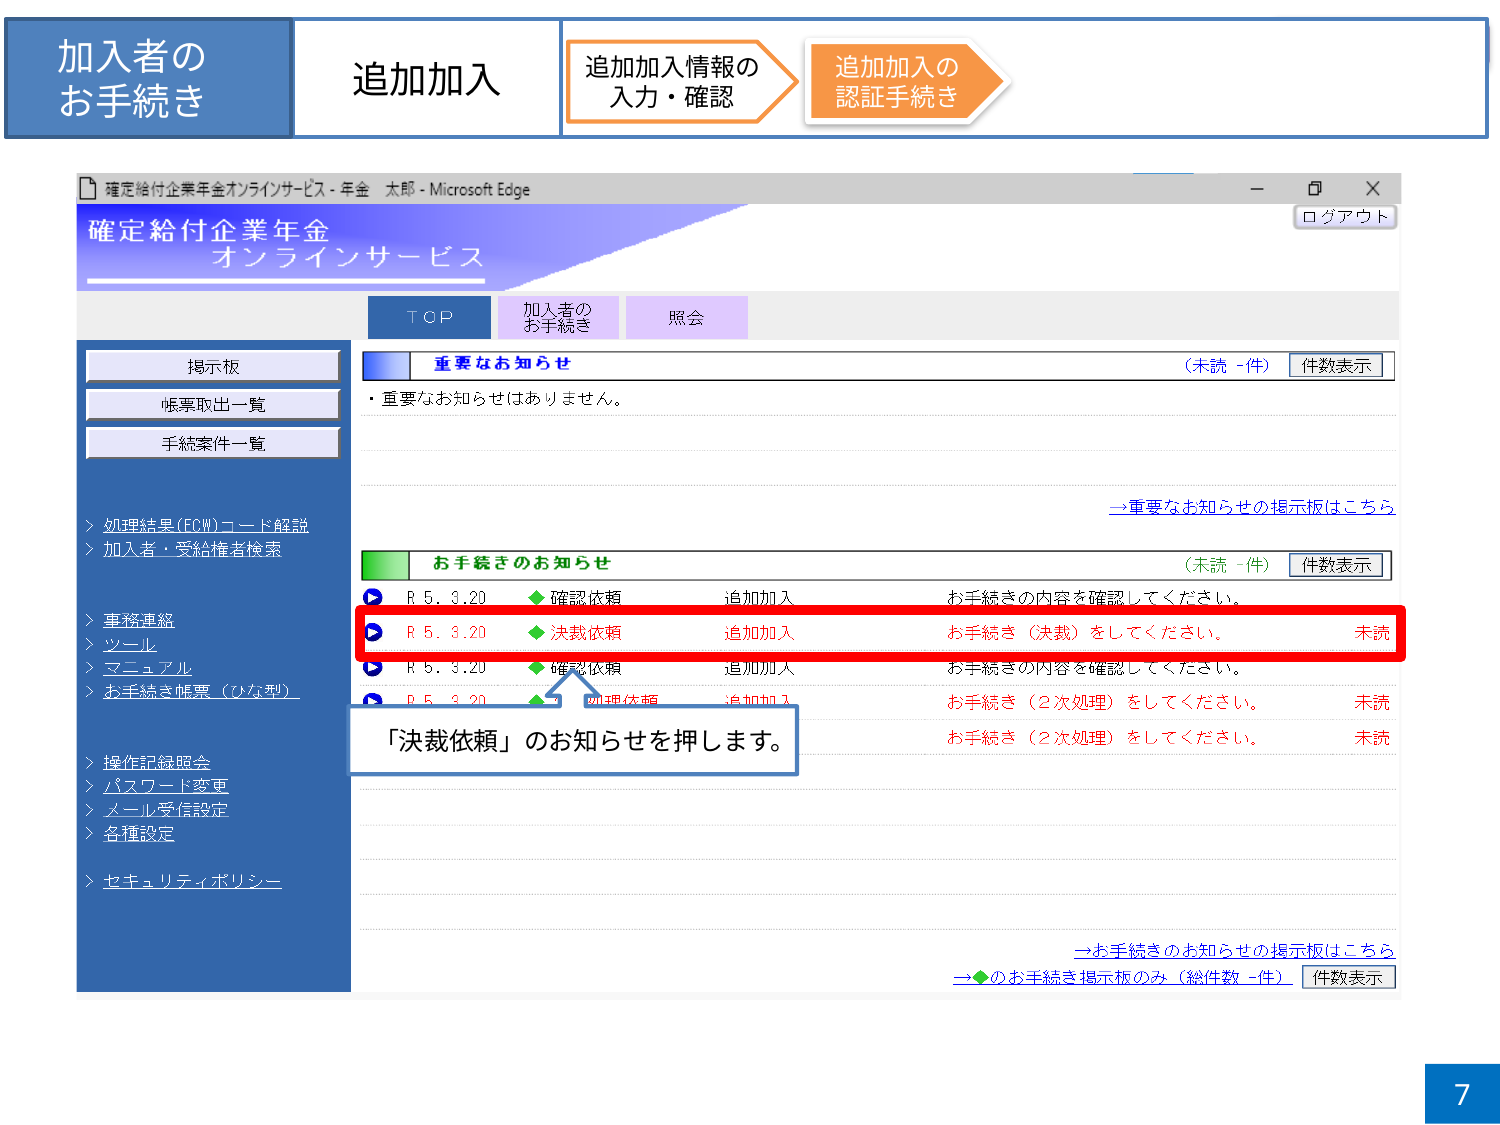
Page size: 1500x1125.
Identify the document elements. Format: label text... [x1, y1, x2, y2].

text_box 追加加入 [293, 18, 560, 138]
slide_number 7 [1425, 1063, 1500, 1124]
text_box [76, 172, 1402, 1000]
text_box 加入者の お手続き [5, 18, 291, 138]
text_box 追加加入の 認証手続き [808, 41, 1009, 122]
text_box [560, 18, 1487, 138]
text_box 追加加入情報の 入力・確認 [568, 41, 798, 122]
